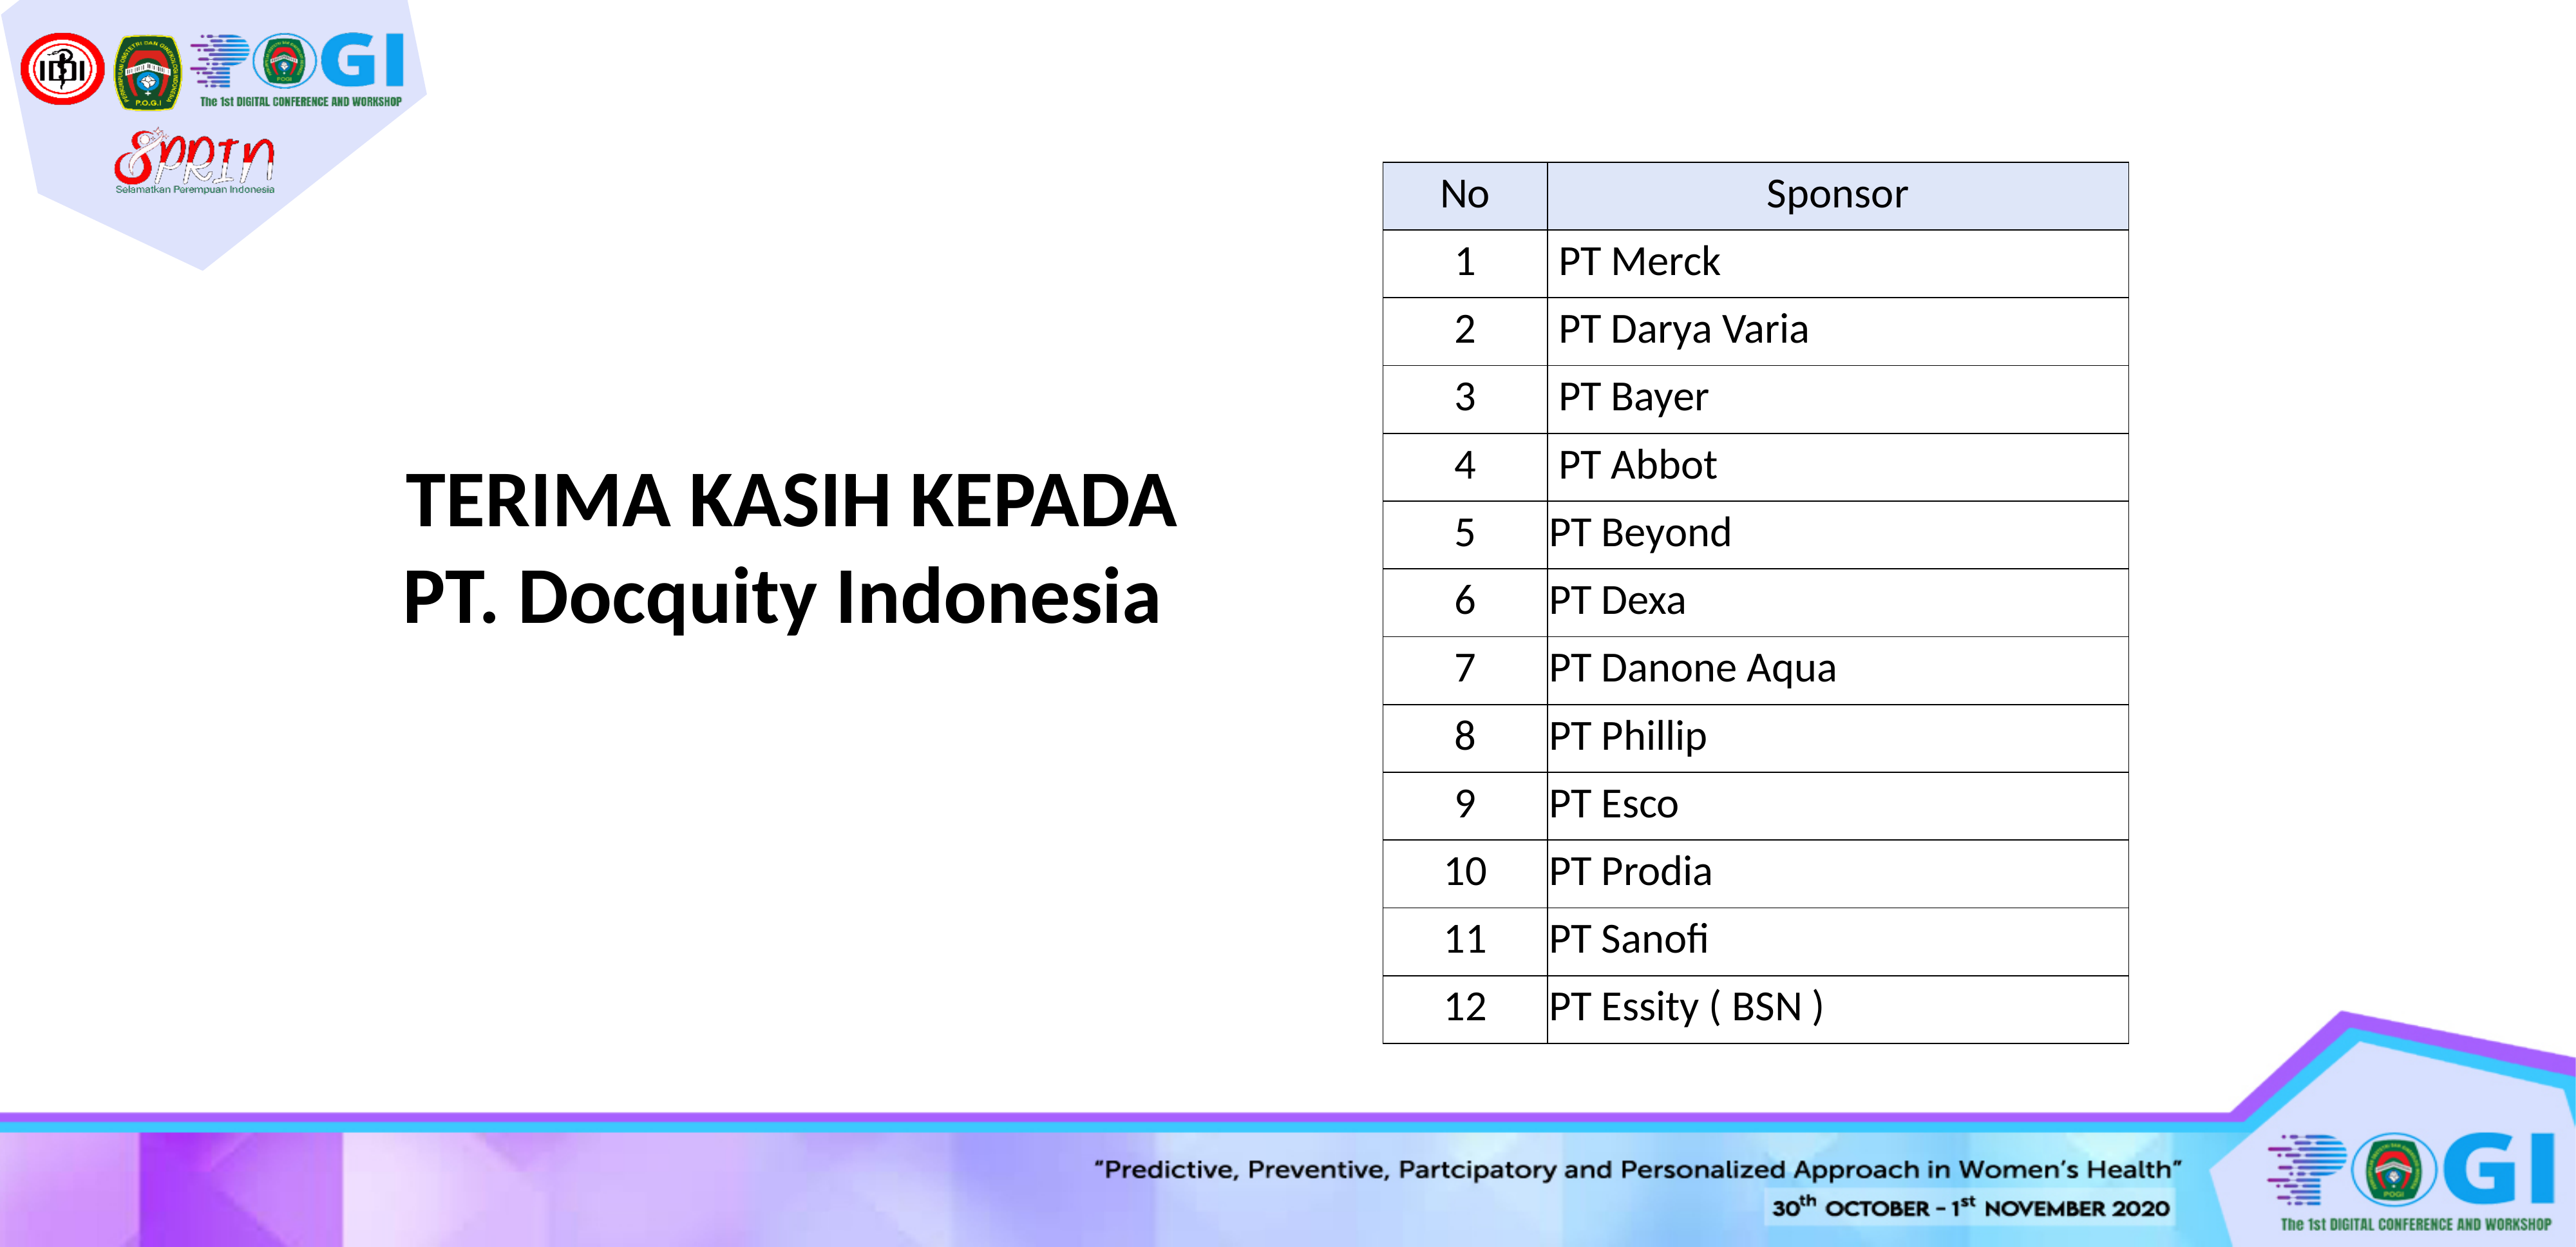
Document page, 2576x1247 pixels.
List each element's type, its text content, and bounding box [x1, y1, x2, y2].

picture [109, 0, 422, 114]
table_cell 2 [1383, 298, 1547, 365]
table_cell 4 [1383, 434, 1547, 500]
table_cell 11 [1383, 908, 1547, 975]
picture [20, 32, 106, 106]
table_cell PT Sanofi [1548, 908, 2128, 975]
table_cell 9 [1383, 773, 1547, 839]
table_cell 5 [1383, 502, 1547, 568]
table_cell PT Darya Varia [1548, 298, 2128, 365]
table_cell PT Abbot [1548, 434, 2128, 500]
table_cell PT Beyond [1548, 502, 2128, 568]
table_cell 3 [1383, 366, 1547, 433]
table_cell 1 [1383, 231, 1547, 297]
table_header No [1383, 163, 1547, 229]
text_box TERIMA KASIH KEPADA PT. Docquity Indonesia [328, 441, 1256, 644]
picture [110, 119, 279, 200]
table_cell PT Prodia [1548, 841, 2128, 908]
table_cell PT Merck [1548, 231, 2128, 297]
table_header Sponsor [1548, 163, 2128, 229]
table_cell 8 [1383, 705, 1547, 772]
table_cell 10 [1383, 841, 1547, 908]
table_cell PT Esco [1548, 773, 2128, 839]
table_cell 6 [1383, 569, 1547, 636]
table_cell PT Phillip [1548, 705, 2128, 772]
table_cell PT Bayer [1548, 366, 2128, 433]
picture [0, 441, 2576, 1247]
table_cell PT Essity ( BSN ) [1548, 976, 2128, 1043]
table_cell PT Danone Aqua [1548, 637, 2128, 704]
table_cell PT Dexa [1548, 569, 2128, 636]
table_cell 12 [1383, 976, 1547, 1043]
table_cell 7 [1383, 637, 1547, 704]
